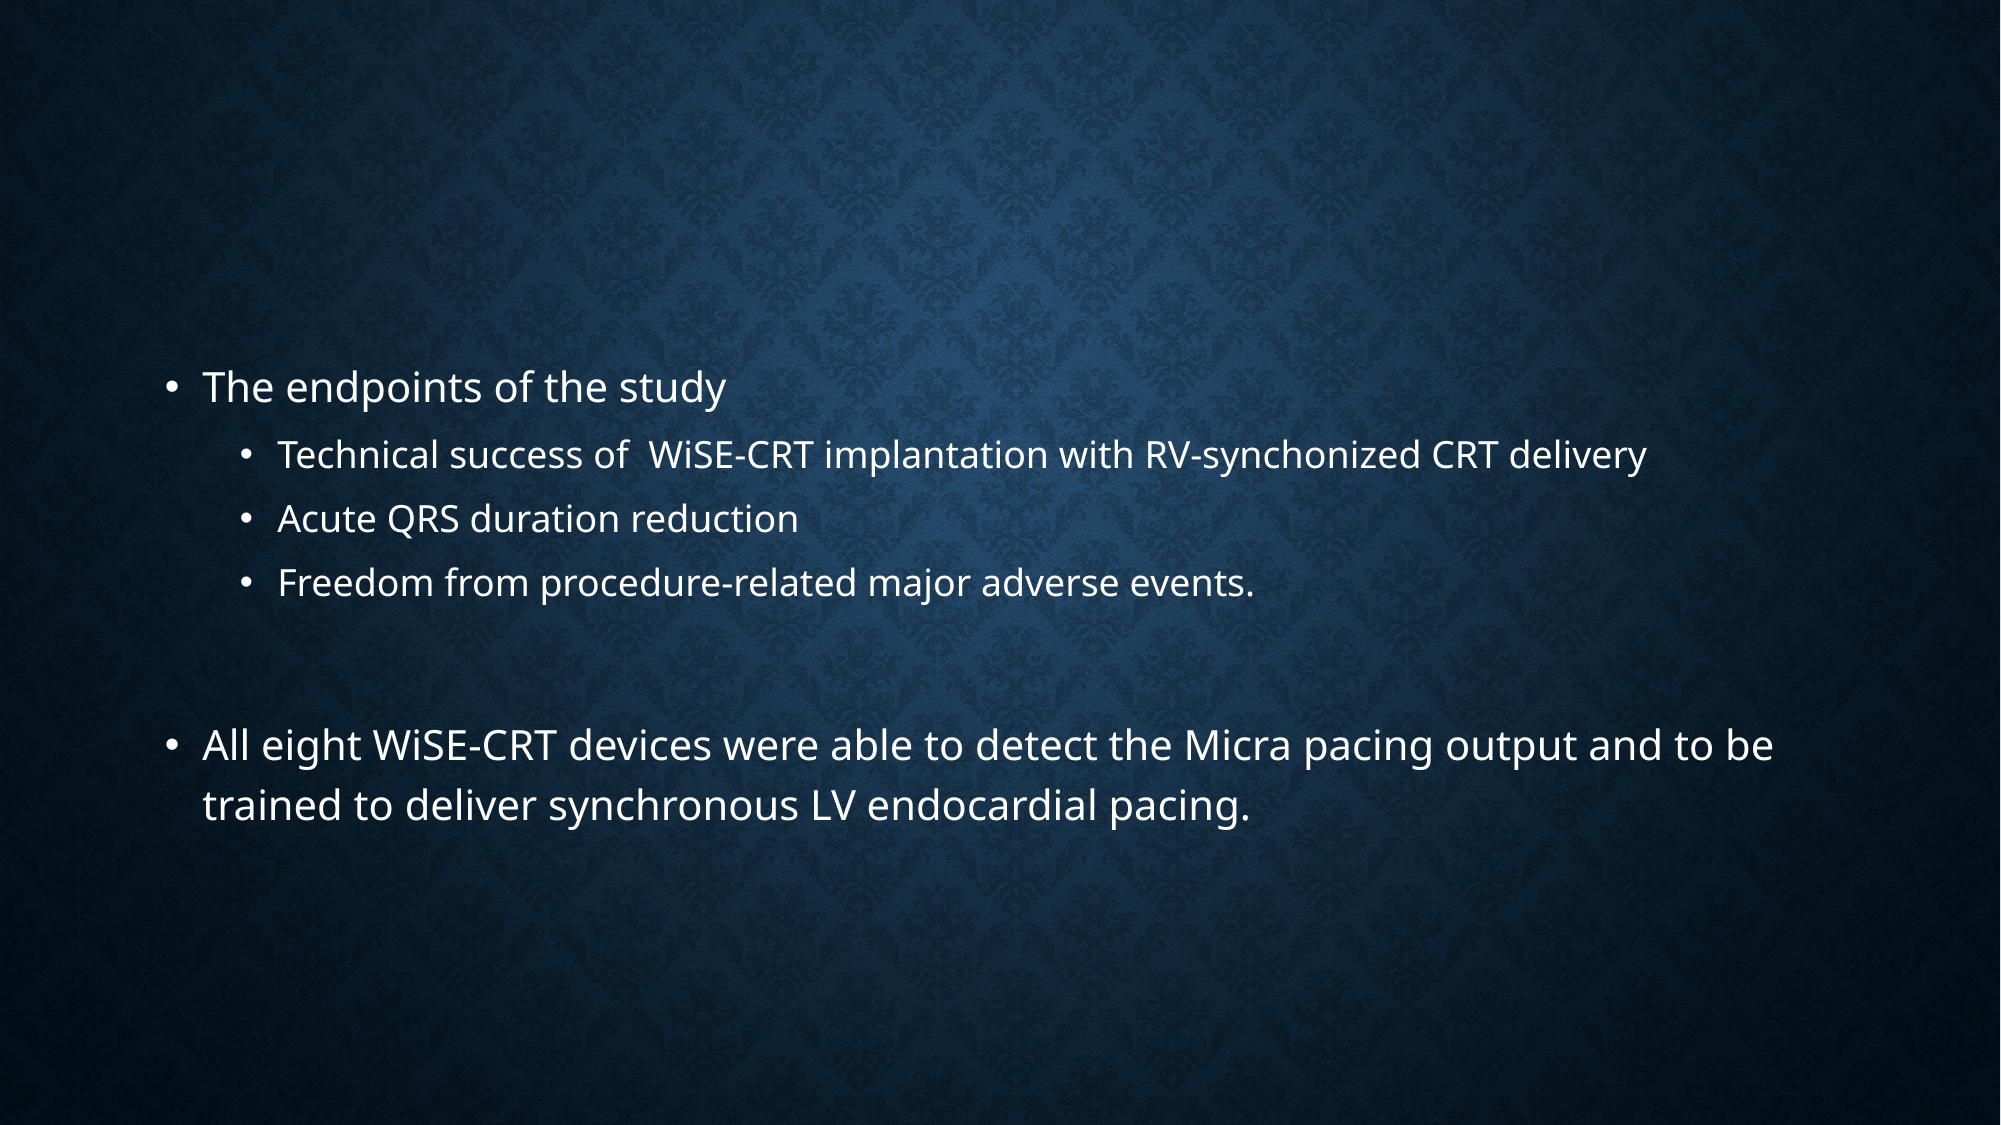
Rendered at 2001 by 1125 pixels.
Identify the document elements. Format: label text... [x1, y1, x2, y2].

list The endpoints of the study Technical success of WiSE-CRT implantation with RV-synchonized CRT delivery Acute QRS duration reduction Freedom from procedure-related major adverse events. All eight WiSE-CRT devices were able to detect the Micra pacing output and to be trained to deliver synchronous LV endocardial pacing. [149, 343, 1849, 950]
